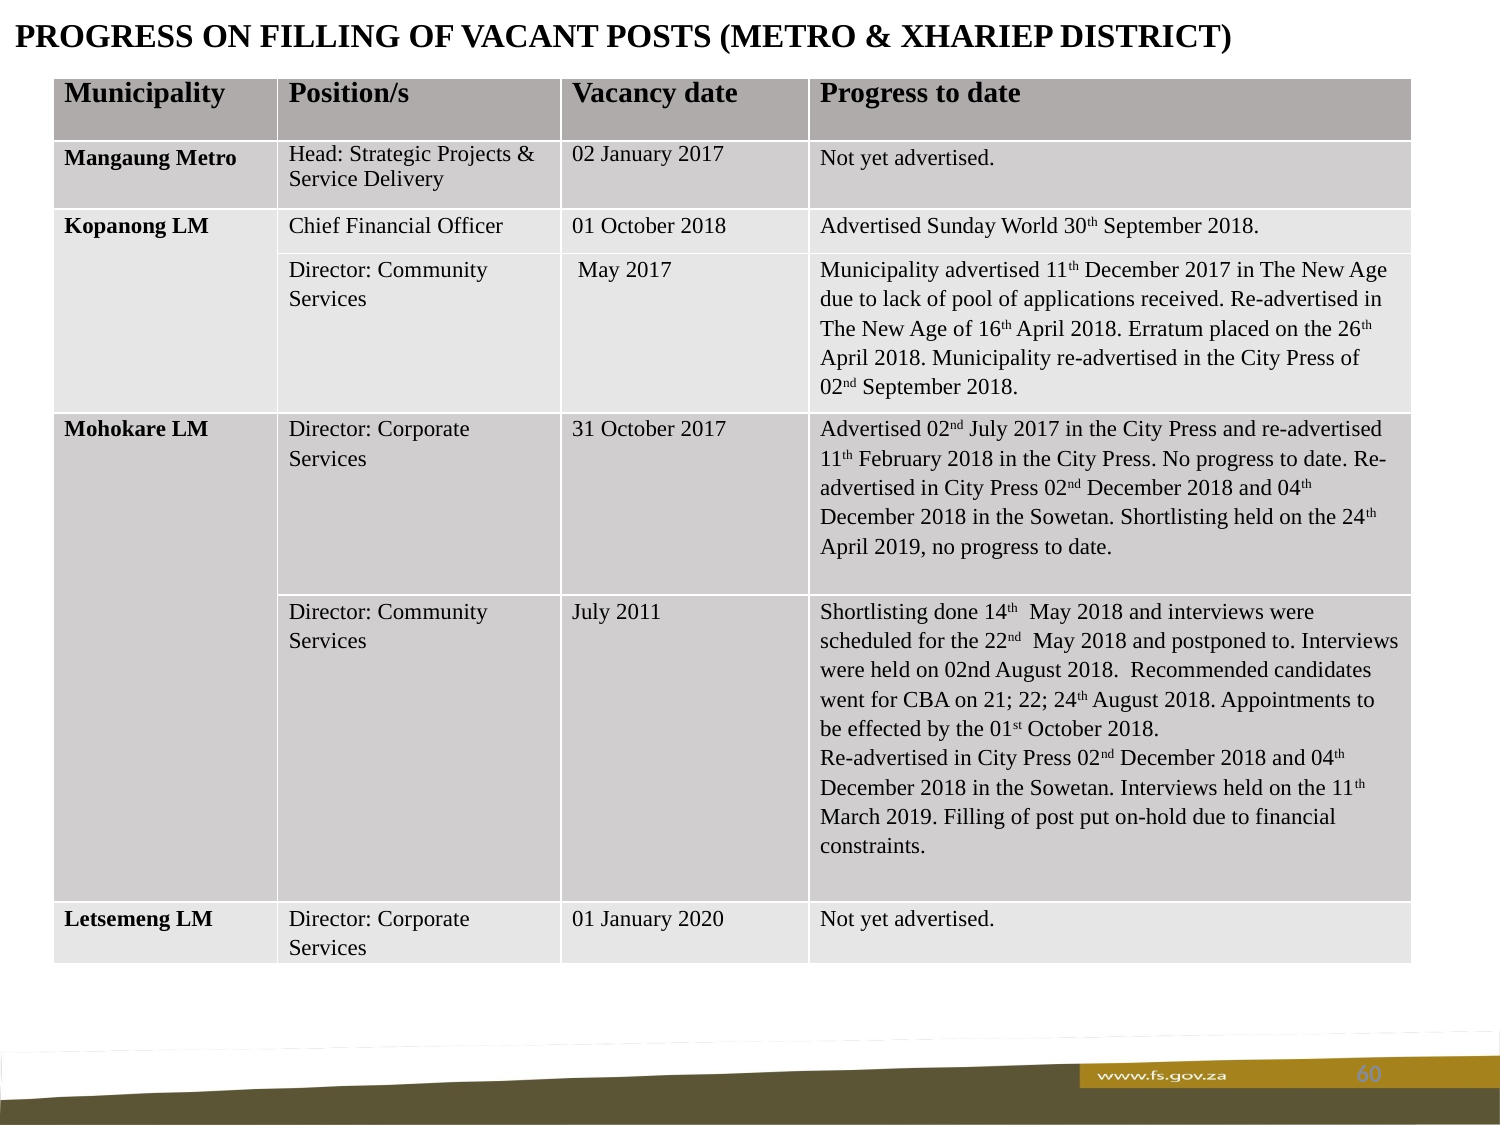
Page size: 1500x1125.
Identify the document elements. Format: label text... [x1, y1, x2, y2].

table_cell Letsemeng LM [54, 903, 277, 963]
table_cell Director: Corporate Services [278, 903, 560, 963]
table_cell Head: Strategic Projects & Service Delivery [278, 142, 560, 208]
table_cell Director: Corporate Services [278, 414, 560, 594]
table_cell 02 January 2017 [562, 142, 808, 208]
table_cell Municipality advertised 11th December 2017 in The New Age due to lack of pool of applications received. Re-advertised in The New Age of 16th April 2018. Erratum placed on the 26th April 2018. Municipality re-advertised in the City Press of 02nd September 2018. [810, 254, 1411, 412]
table_cell Director: Community Services [278, 254, 560, 412]
table_header Position/s [278, 79, 560, 140]
table_cell Shortlisting done 14th May 2018 and interviews were scheduled for the 22nd May 2018 and postponed to. Interviews were held on 02nd August 2018. Recommended candidates went for CBA on 21; 22; 24th August 2018. Appointments to be effected by the 01st October 2018. Re-advertised in City Press 02nd December 2018 and 04th December 2018 in the Sowetan. Interviews held on the 11th March 2019. Filling of post put on-hold due to financial constraints. [810, 596, 1411, 901]
table_cell Not yet advertised. [810, 903, 1411, 963]
table_cell 01 October 2018 [562, 210, 808, 253]
table_header Municipality [54, 79, 277, 140]
title PROGRESS ON FILLING OF VACANT POSTS (METRO & XHARIEP DISTRICT) [0, 0, 1500, 73]
table_cell Advertised 02nd July 2017 in the City Press and re-advertised 11th February 2018 in the City Press. No progress to date. Re- advertised in City Press 02nd December 2018 and 04th December 2018 in the Sowetan. Shortlisting held on the 24th April 2019, no progress to date. [810, 414, 1411, 594]
table_cell Chief Financial Officer [278, 210, 560, 253]
table_cell Advertised Sunday World 30th September 2018. [810, 210, 1411, 253]
table_header Progress to date [810, 79, 1411, 140]
table_cell May 2017 [562, 254, 808, 412]
table_cell 31 October 2017 [562, 414, 808, 594]
picture [0, 1031, 1500, 1125]
table_cell Not yet advertised. [810, 142, 1411, 208]
table_cell Mangaung Metro [54, 142, 277, 208]
table_cell July 2011 [562, 596, 808, 901]
table_header Vacancy date [562, 79, 808, 140]
table_cell 01 January 2020 [562, 903, 808, 963]
table_cell Kopanong LM [54, 210, 277, 412]
table_cell Mohokare LM [54, 414, 277, 901]
table_cell Director: Community Services [278, 596, 560, 901]
